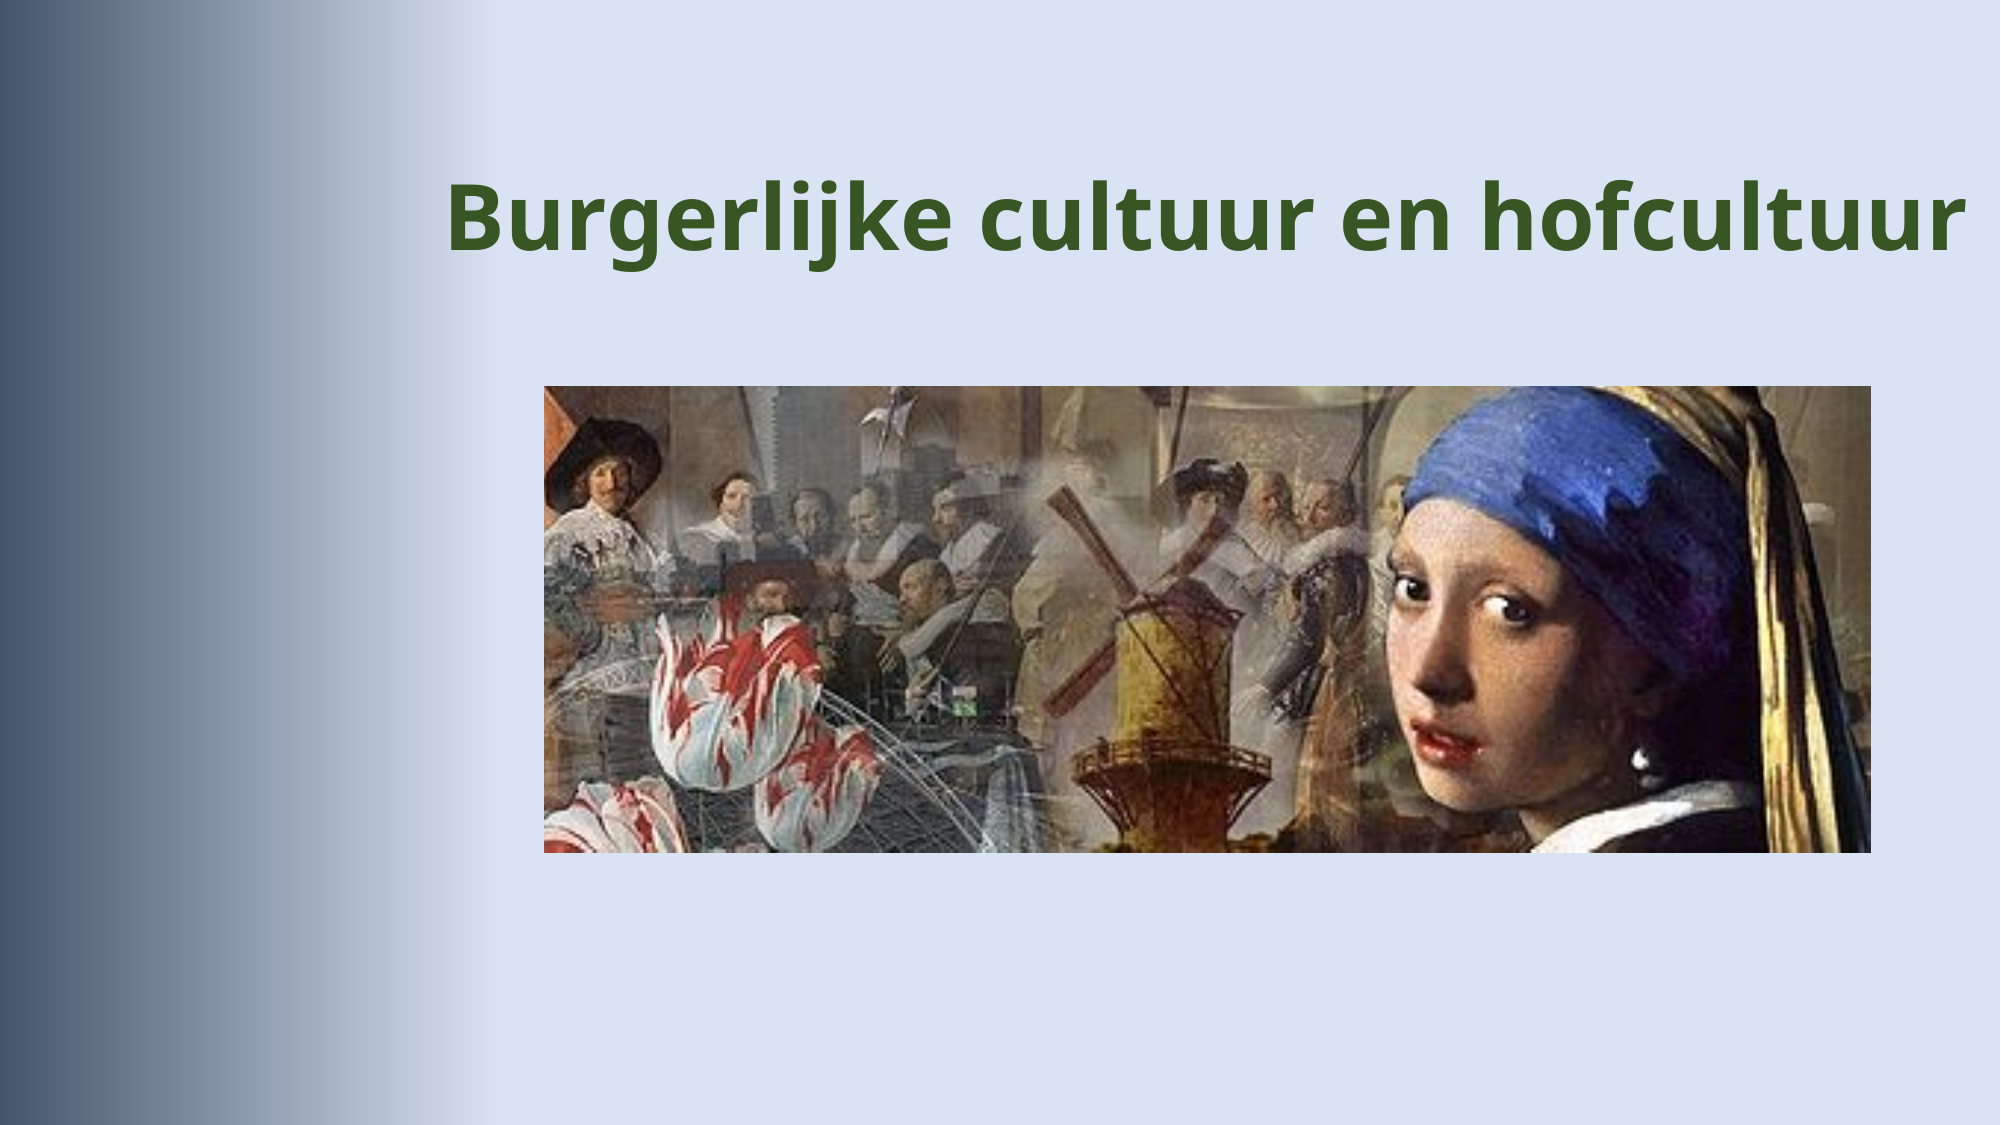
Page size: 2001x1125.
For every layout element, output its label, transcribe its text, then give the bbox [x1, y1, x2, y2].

picture [544, 386, 1871, 853]
text_box Burgerlijke cultuur en hofcultuur [412, 70, 2000, 372]
